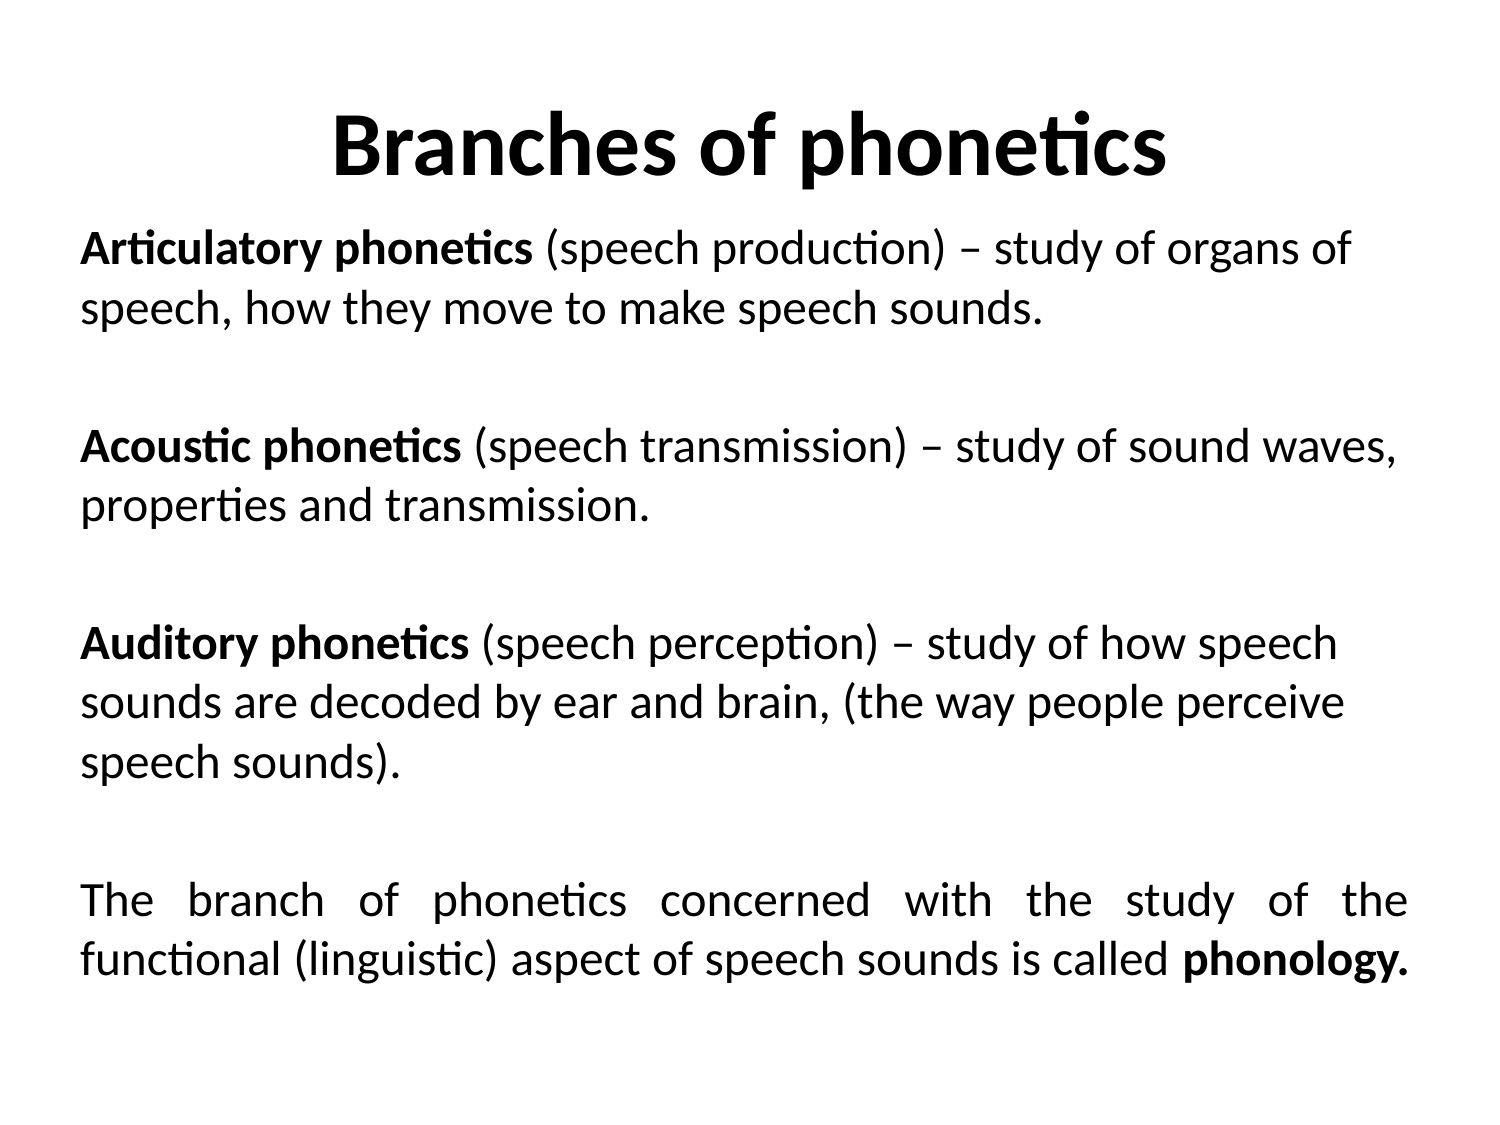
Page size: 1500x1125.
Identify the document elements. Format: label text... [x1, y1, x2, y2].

title Branches of phonetics [75, 45, 1425, 208]
list Articulatory phonetics (speech production) – study of organs of speech, how they move to make speech sounds. Acoustic phonetics (speech transmission) – study of sound waves, properties and transmission. Auditory phonetics (speech perception) – study of how speech sounds are decoded by ear and brain, (the way people perceive speech sounds). The branch of phonetics concerned with the study of the functional (linguistic) aspect of speech sounds is called phonology. [64, 208, 1425, 1005]
